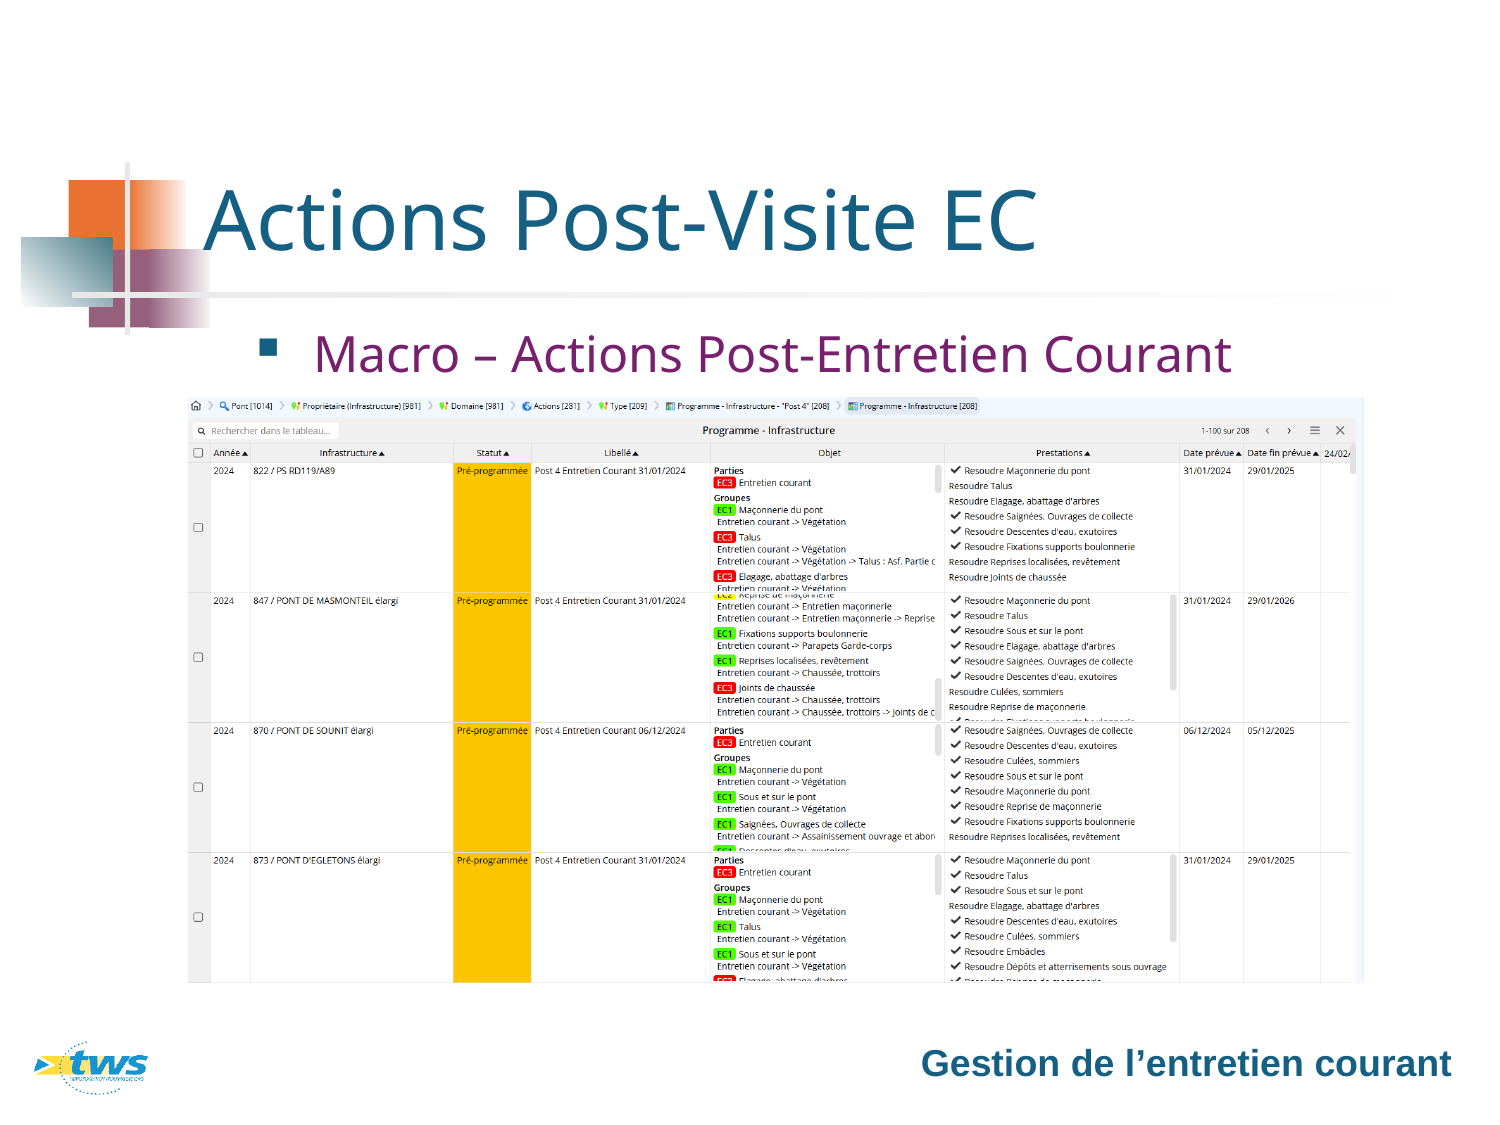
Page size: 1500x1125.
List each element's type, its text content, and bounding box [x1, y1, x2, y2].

picture [188, 396, 1365, 983]
title Actions Post-Visite EC [188, 35, 1468, 275]
text_box Gestion de l’entretien courant [281, 1031, 1468, 1092]
picture [15, 1028, 168, 1110]
list Macro – Actions Post-Entretien Courant [242, 314, 1270, 395]
